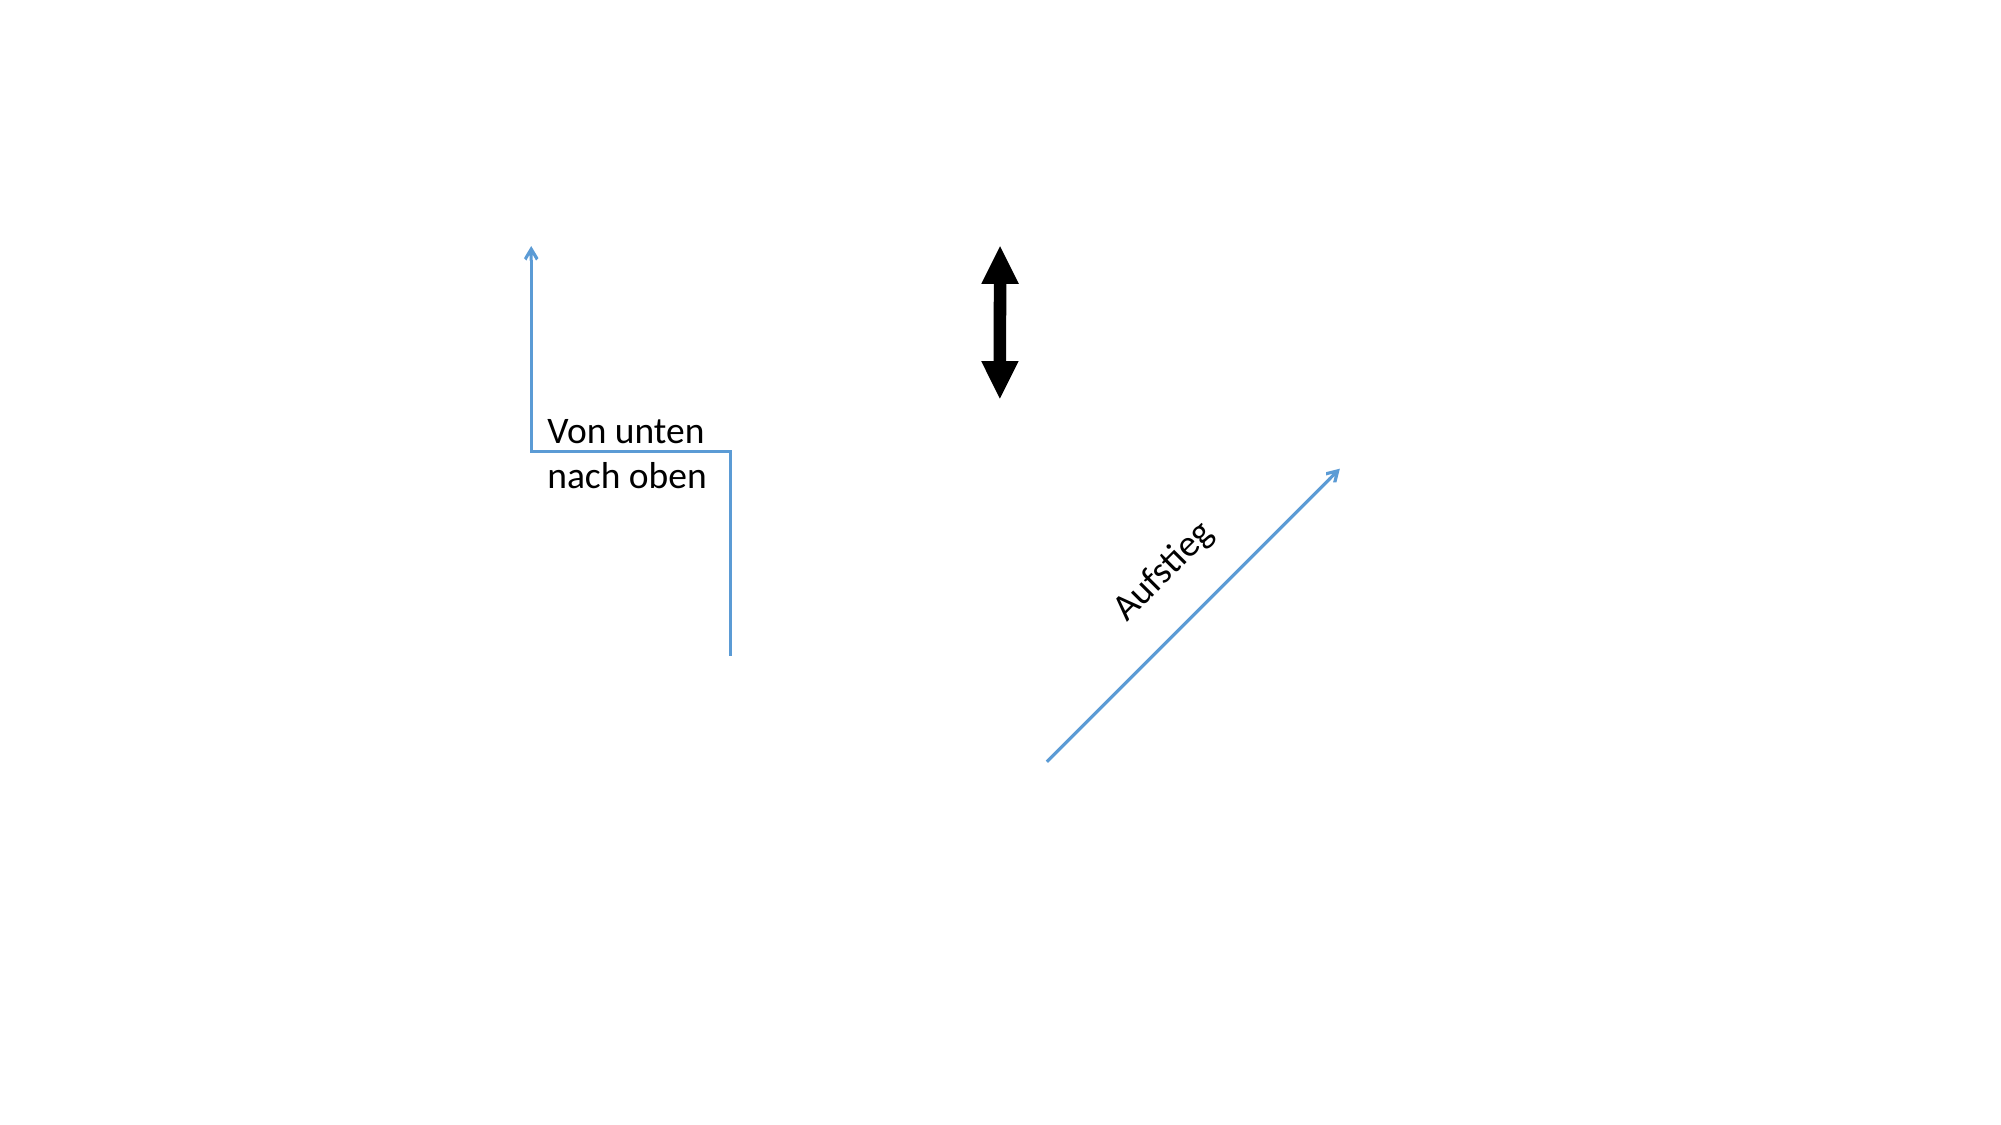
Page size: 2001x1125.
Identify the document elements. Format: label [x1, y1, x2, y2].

text_box [1046, 468, 1340, 762]
text_box [425, 351, 836, 551]
